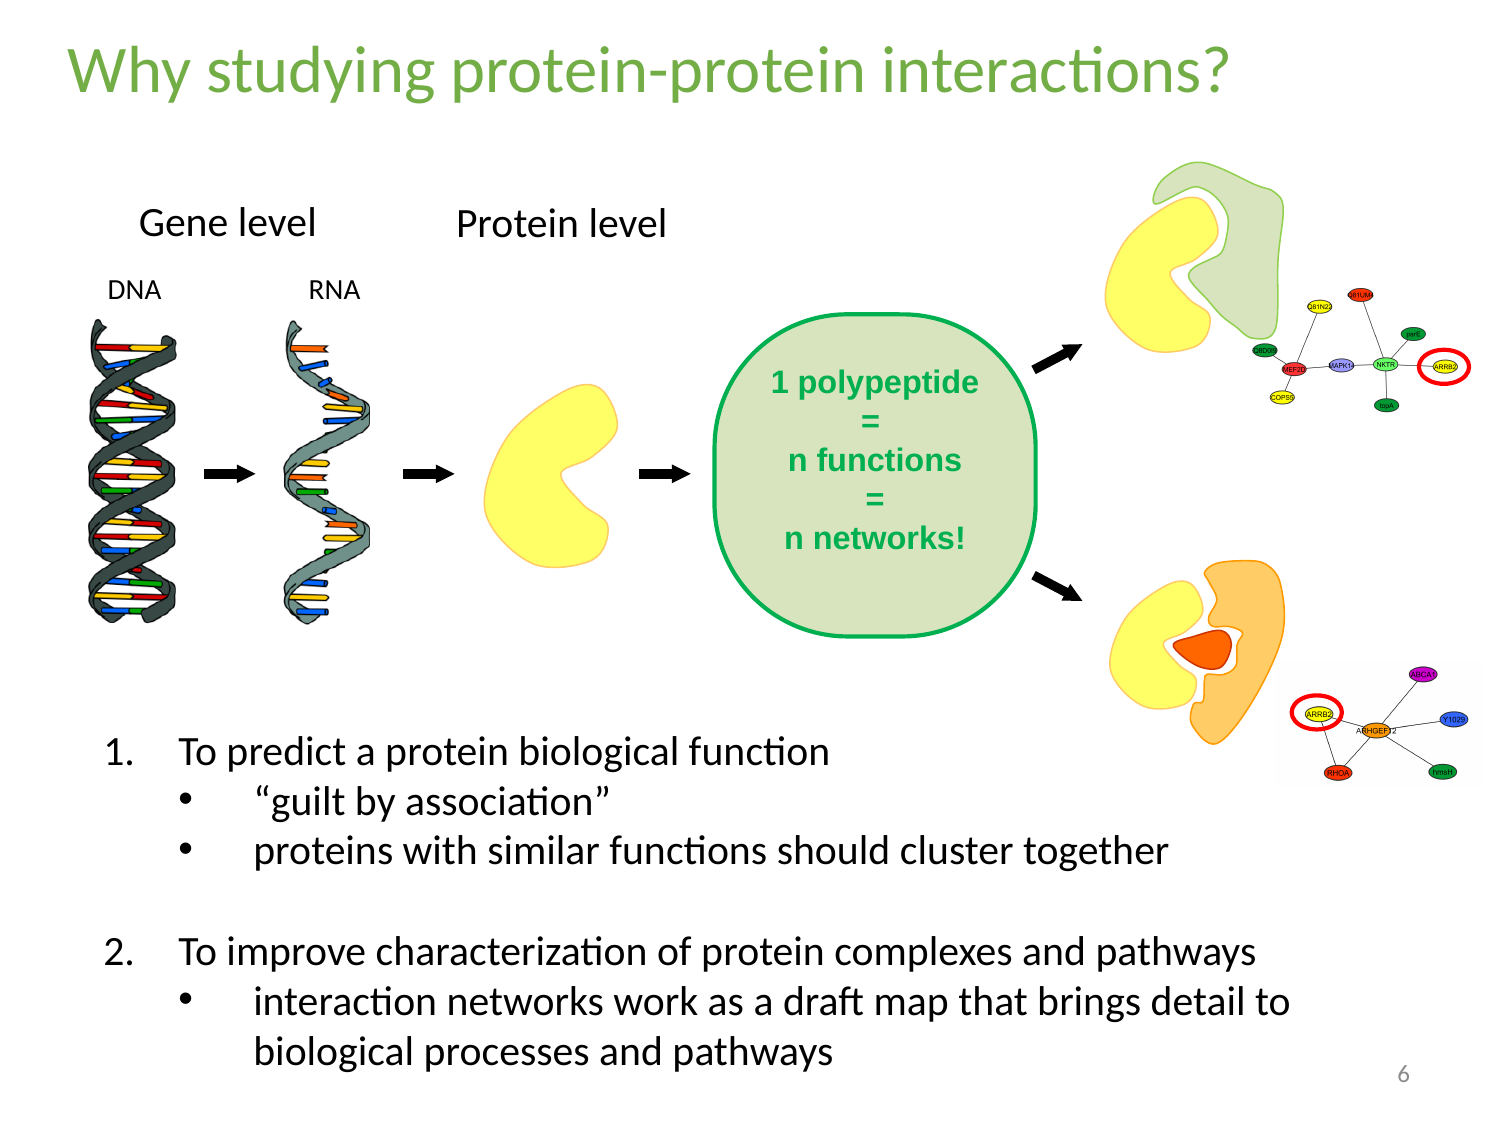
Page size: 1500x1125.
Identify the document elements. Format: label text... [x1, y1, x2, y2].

picture [88, 319, 371, 649]
text_box Protein level [441, 188, 683, 254]
text_box [484, 384, 618, 568]
text_box Gene level [123, 187, 332, 253]
text_box To predict a protein biological function “guilt by association” proteins with similar functions should cluster together To improve characterization of protein complexes and pathways interaction networks work as a draft map that brings detail to biological processes and pathways [88, 715, 1412, 1125]
picture [1275, 659, 1483, 788]
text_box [1037, 343, 1083, 369]
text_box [1115, 553, 1276, 747]
text_box Why studying protein-protein interactions? [53, 18, 1341, 114]
text_box DNA [92, 262, 177, 313]
text_box RNA [293, 262, 376, 313]
text_box 1 polypeptide = n functions = n networks! [712, 312, 1038, 639]
picture [1227, 272, 1483, 429]
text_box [1037, 577, 1083, 602]
slide_number 6 [1074, 1042, 1425, 1103]
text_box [1112, 174, 1306, 354]
